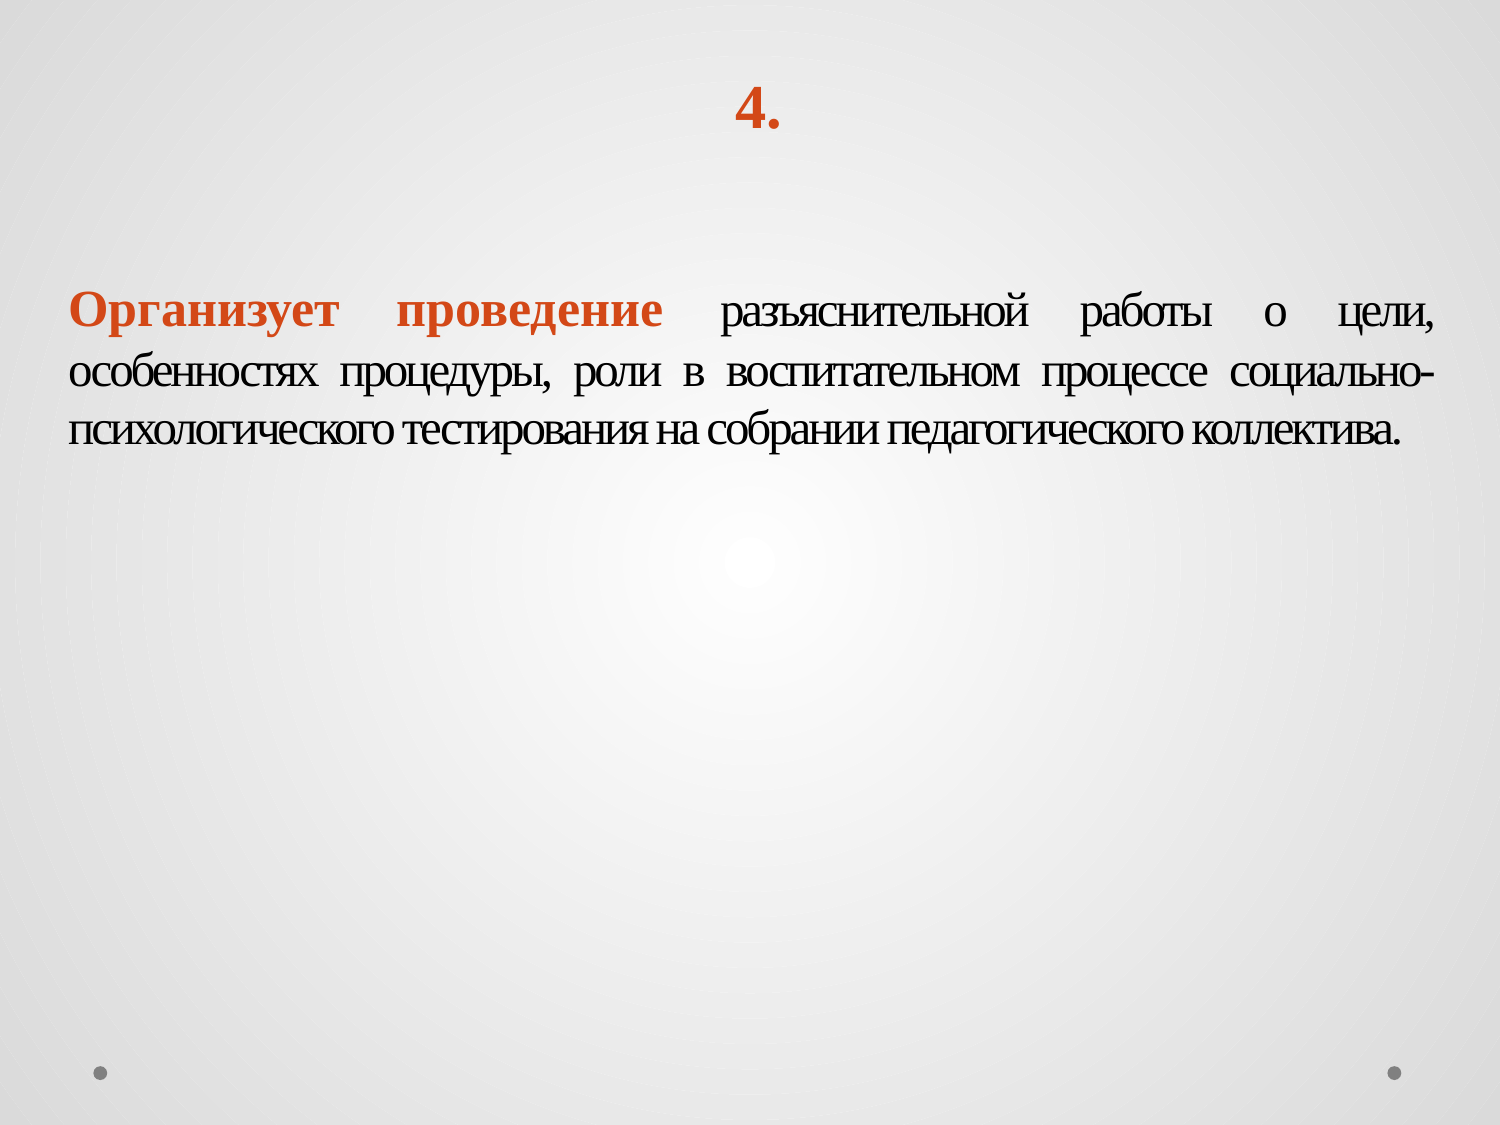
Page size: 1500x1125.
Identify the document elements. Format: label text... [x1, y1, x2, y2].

list Организует проведение разъяснительной работы о цели, особенностях процедуры, роли в воспитательном процессе социально-психологического тестирования на собрании педагогического коллектива. [53, 267, 1449, 1018]
title 4. [17, 19, 1500, 149]
